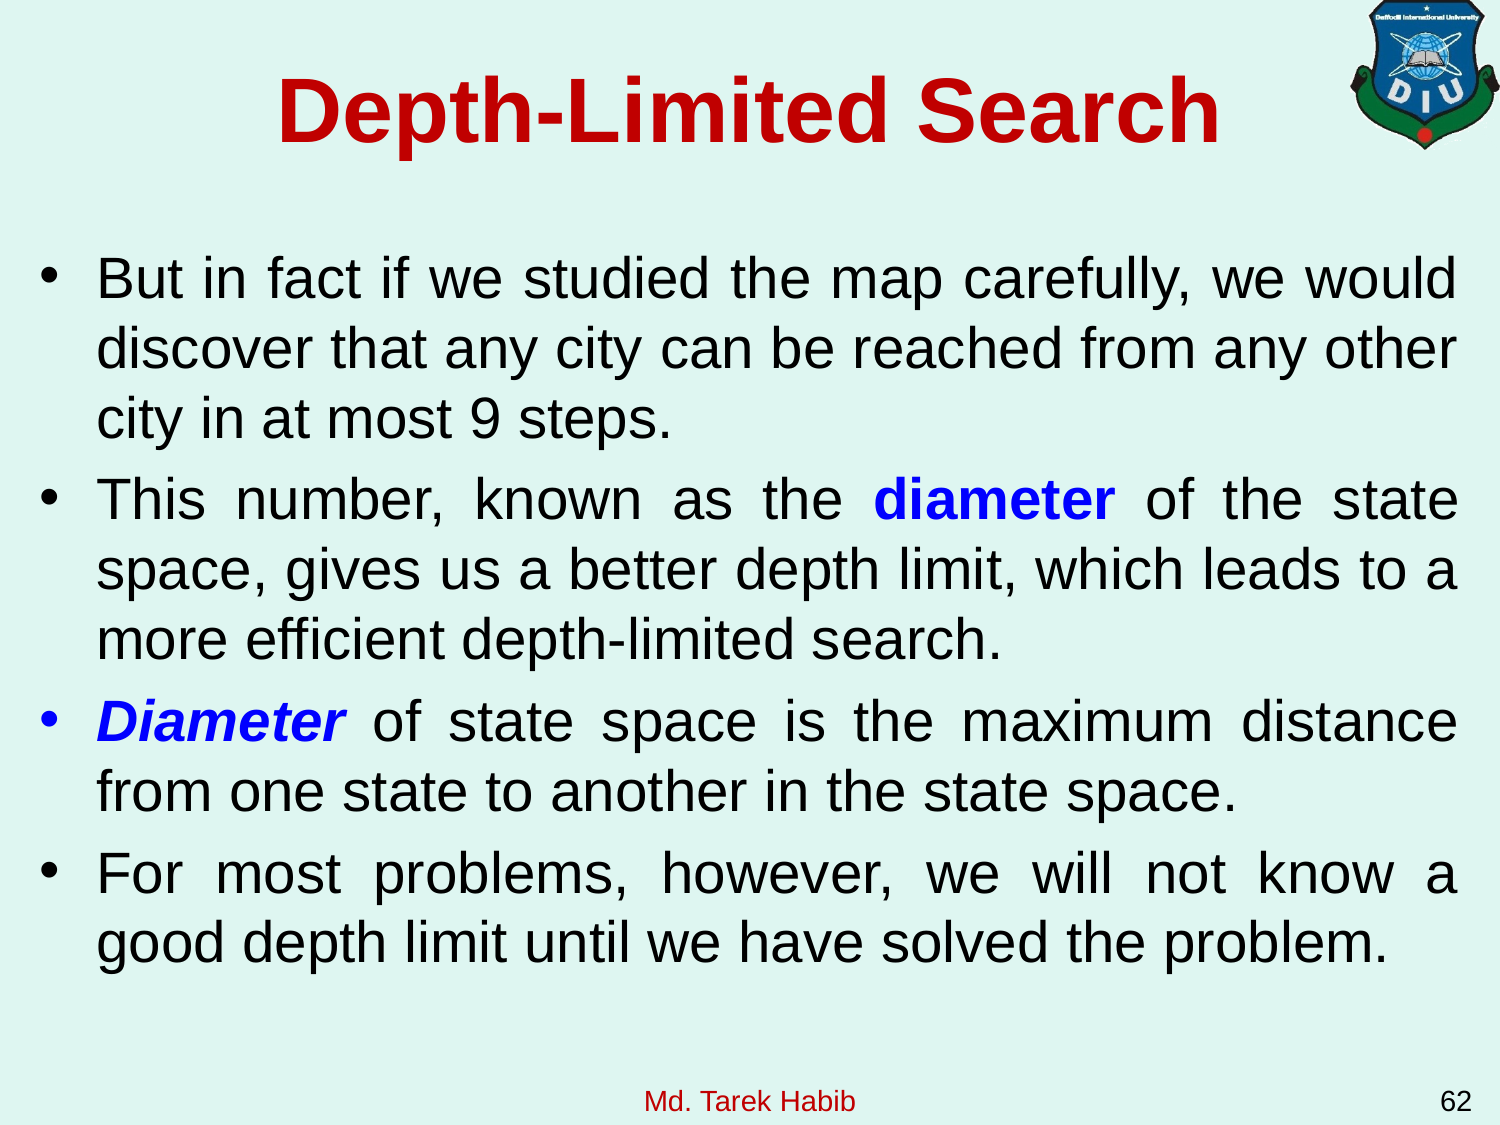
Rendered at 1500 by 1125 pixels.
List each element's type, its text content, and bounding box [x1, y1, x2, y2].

title Depth-Limited Search [75, 12, 1425, 200]
picture [1349, 0, 1500, 151]
list But in fact if we studied the map carefully, we would discover that any city can be reached from any other city in at most 9 steps. This number, known as the diameter of the state space, gives us a better depth limit, which leads to a more efficient depth-limited search. Diameter of state space is the maximum distance from one state to another in the state space. For most problems, however, we will not know a good depth limit until we have solved the problem. [24, 232, 1475, 1042]
text_box 62 [1137, 1074, 1488, 1113]
text_box Md. Tarek Habib [512, 1074, 988, 1125]
